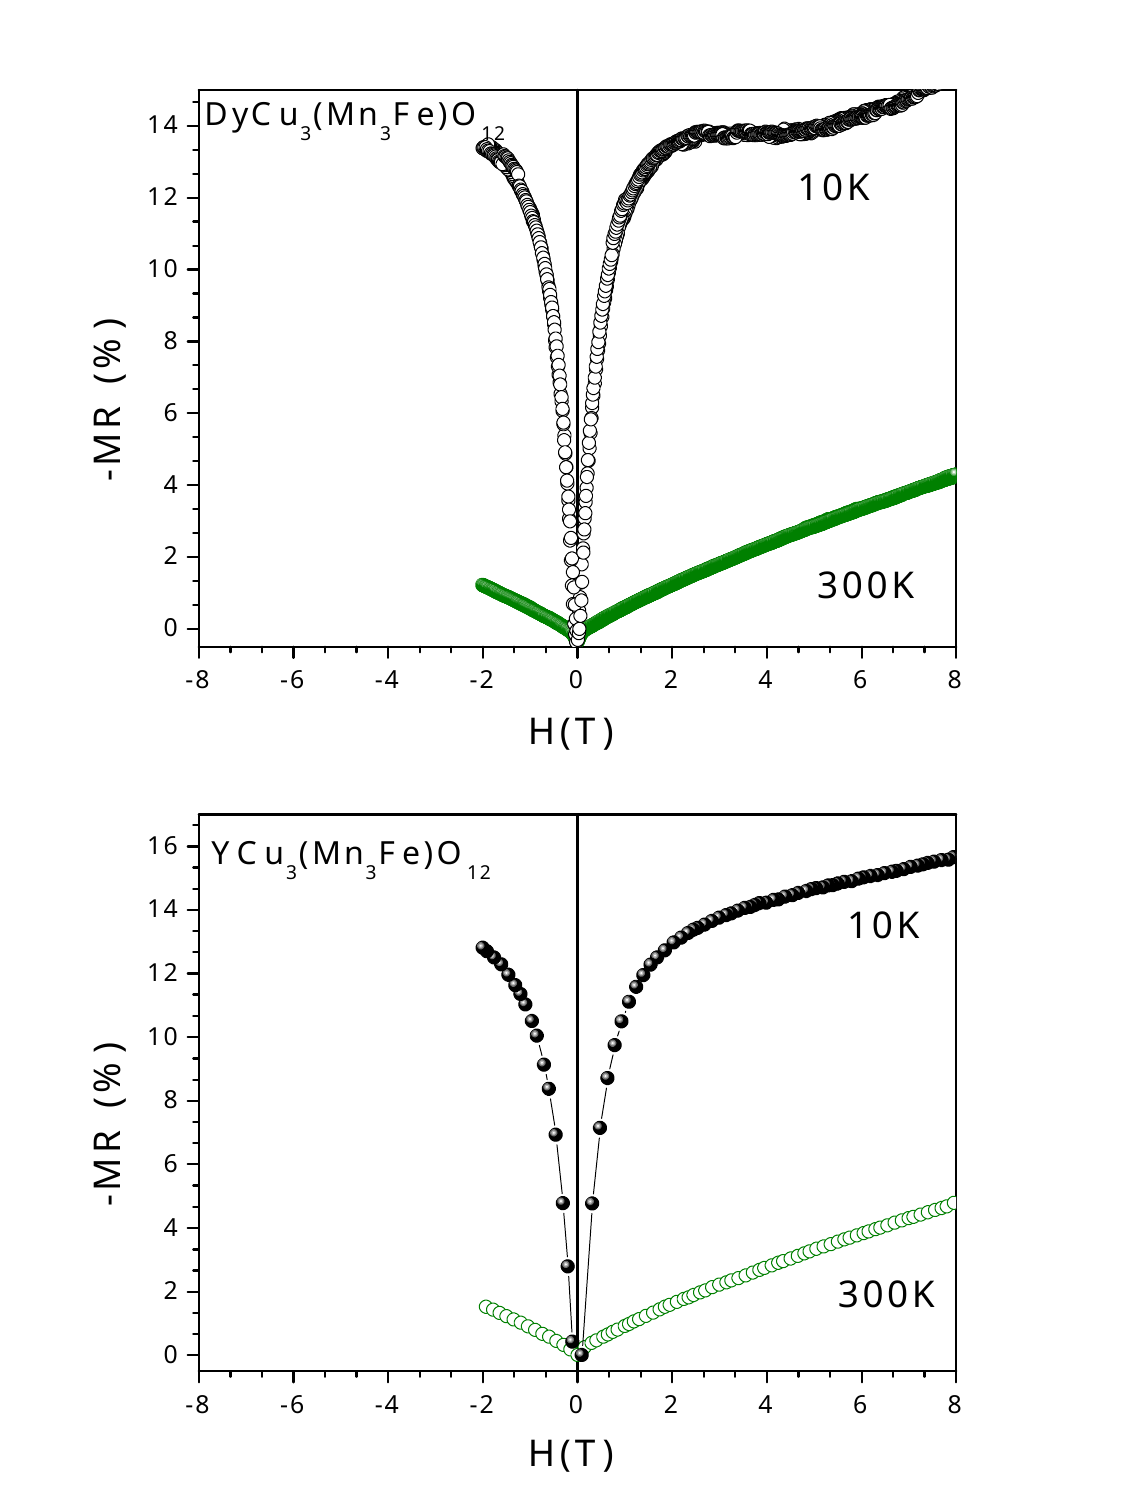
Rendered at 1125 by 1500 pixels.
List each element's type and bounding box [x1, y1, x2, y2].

text_box [0, 0, 1111, 723]
text_box [0, 724, 1111, 1500]
